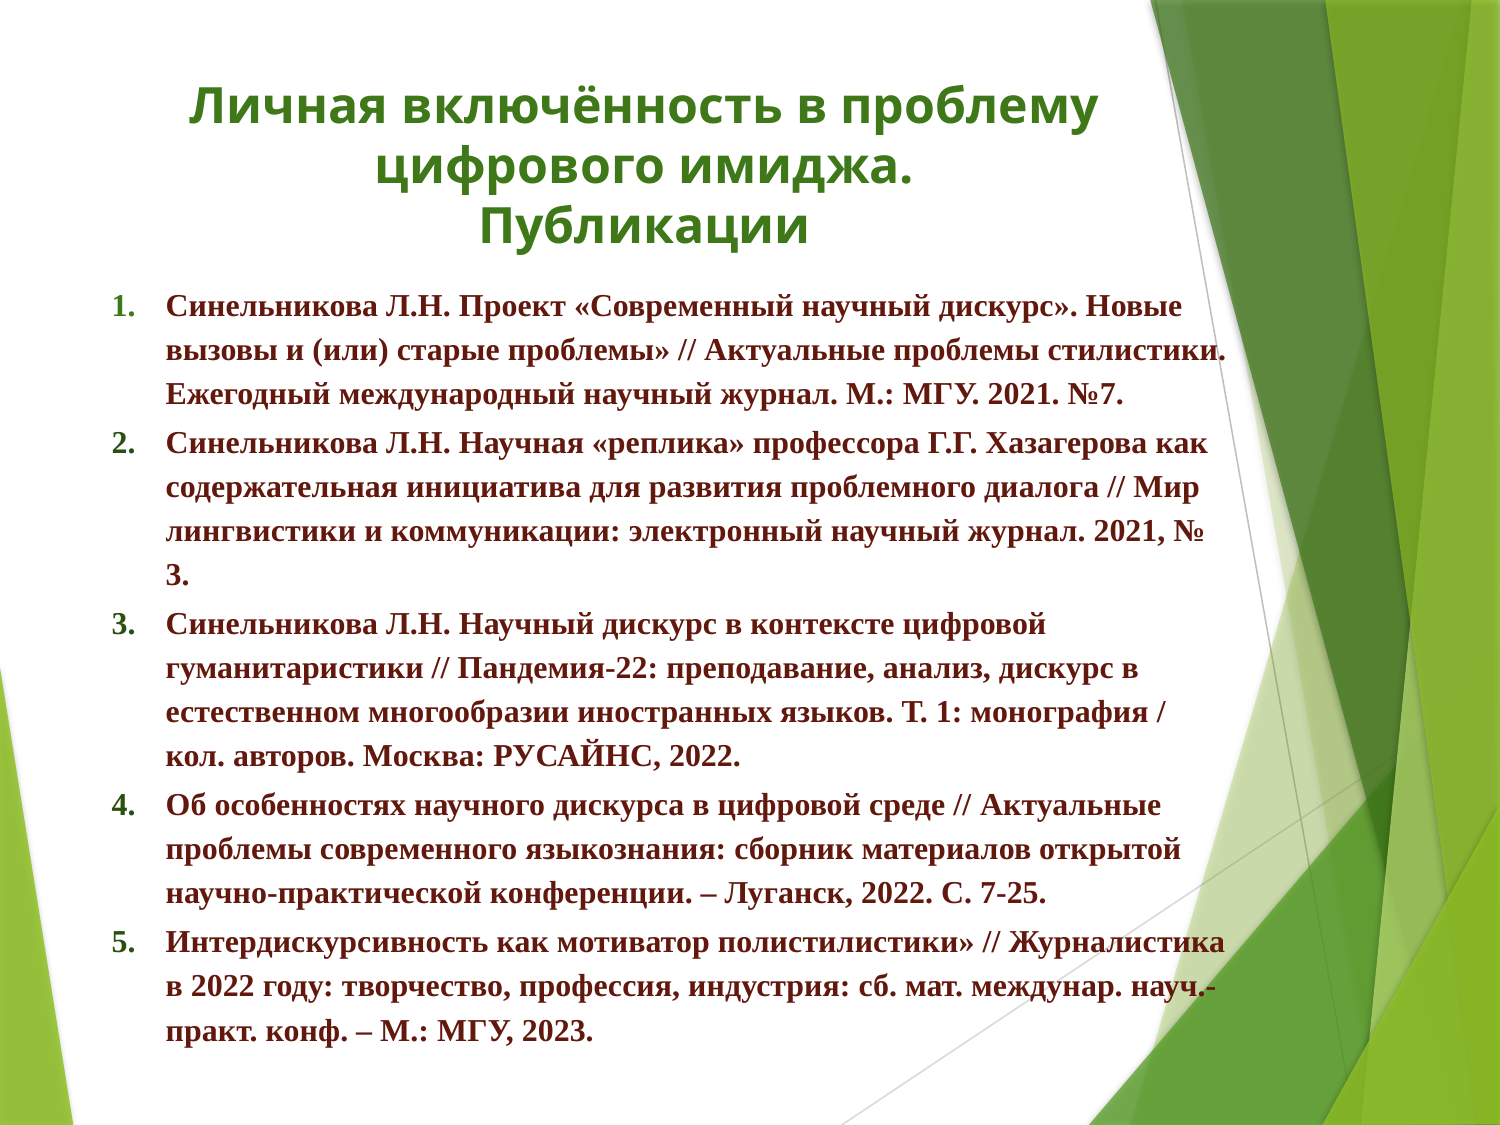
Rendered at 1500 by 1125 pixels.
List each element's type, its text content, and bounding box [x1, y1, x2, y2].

title Личная включённость в проблему цифрового имиджа. Публикации [123, 66, 1166, 255]
list Синельникова Л.Н. Проект «Современный научный дискурс». Новые вызовы и (или) старые проблемы» // Актуальные проблемы стилистики. Ежегодный международный научный журнал. М.: МГУ. 2021. №7. Синельникова Л.Н. Научная «реплика» профессора Г.Г. Хазагерова как содержательная инициатива для развития проблемного диалога // Мир лингвистики и коммуникации: электронный научный журнал. 2021, № 3. Синельникова Л.Н. Научный дискурс в контексте цифровой гуманитаристики // Пандемия-22: преподавание, анализ, дискурс в естественном многообразии иностранных языков. Т. 1: монография / кол. авторов. Москва: РУСАЙНС, 2022. Об особенностях научного дискурса в цифровой среде // Актуальные проблемы современного языкознания: сборник материалов открытой научно-практической конференции. ‒ Луганск, 2022. С. 7-25. Интердискурсивность как мотиватор полистилистики» // Журналистика в 2022 году: творчество, профессия, индустрия: сб. мат. междунар. науч.-практ. конф. – М.: МГУ, 2023. [96, 255, 1247, 1083]
